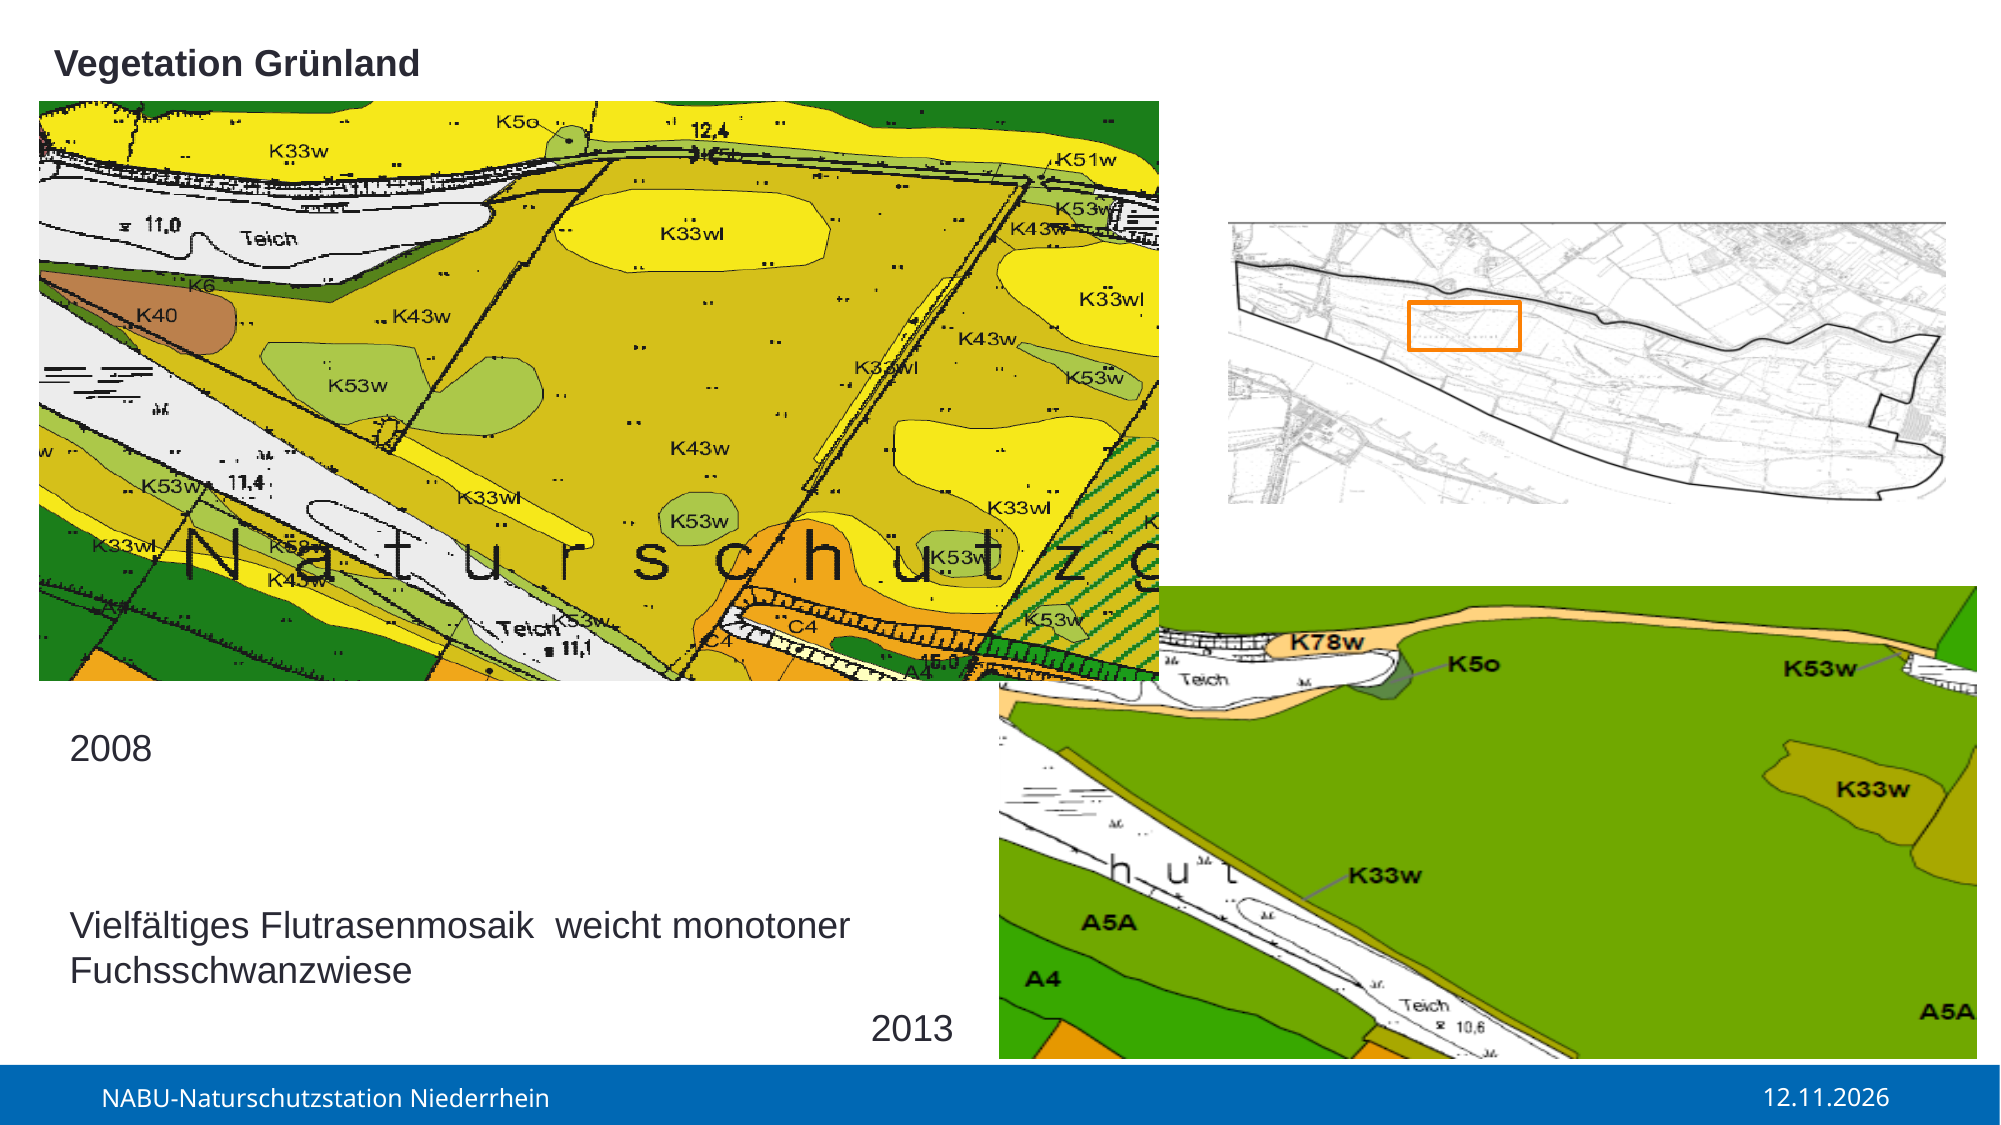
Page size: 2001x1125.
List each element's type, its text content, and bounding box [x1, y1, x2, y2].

text_box Vegetation Grünland [39, 18, 1693, 94]
picture [1227, 217, 1946, 505]
text_box 2008 [54, 716, 575, 776]
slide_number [1684, 1082, 1906, 1116]
picture [38, 101, 1977, 1059]
text_box 2013 [448, 996, 969, 1057]
text_box Vielfältiges Flutrasenmosaik weicht monotoner Fuchsschwanzwiese [54, 893, 890, 998]
